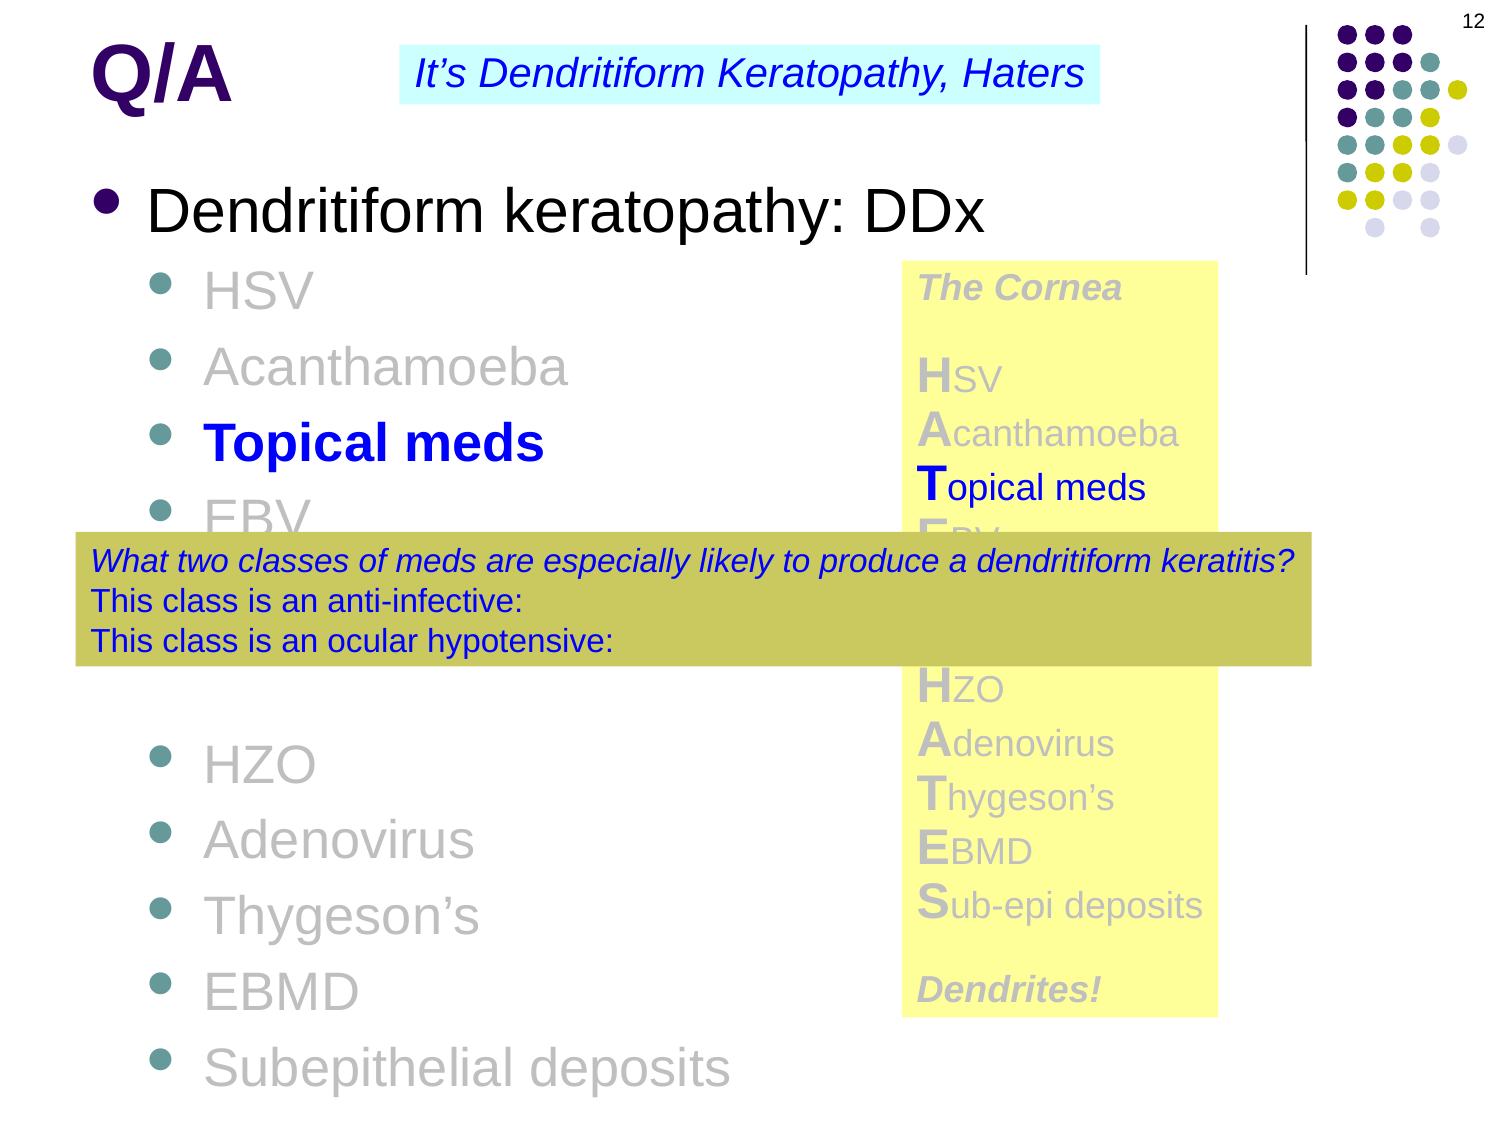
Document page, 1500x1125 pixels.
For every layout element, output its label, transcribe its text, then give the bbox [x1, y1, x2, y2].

text_box It’s Dendritiform Keratopathy, Haters [399, 44, 1101, 105]
text_box What two classes of meds are especially likely to produce a dendritiform keratitis? This class is an anti-infective: This class is an ocular hypotensive: [75, 531, 1312, 667]
text_box The Cornea HSV Acanthamoeba Topical meds EBV Soft CL wear HZO Adenovirus Thygeson’s EBMD Sub-epi deposits Dendrites! [901, 667, 1219, 1018]
slide_number 12 [1149, 0, 1500, 75]
title Q/A [75, 20, 1313, 125]
text_box The Cornea HSV Acanthamoeba Topical meds EBV Soft CL wear HZO Adenovirus Thygeson’s EBMD Sub-epi deposits Dendrites! [901, 260, 1219, 531]
list Dendritiform keratopathy: DDx HSV Acanthamoeba Topical meds EBV Soft CL wear HZO Adenovirus Thygeson’s EBMD Subepithelial deposits [75, 162, 1425, 1038]
